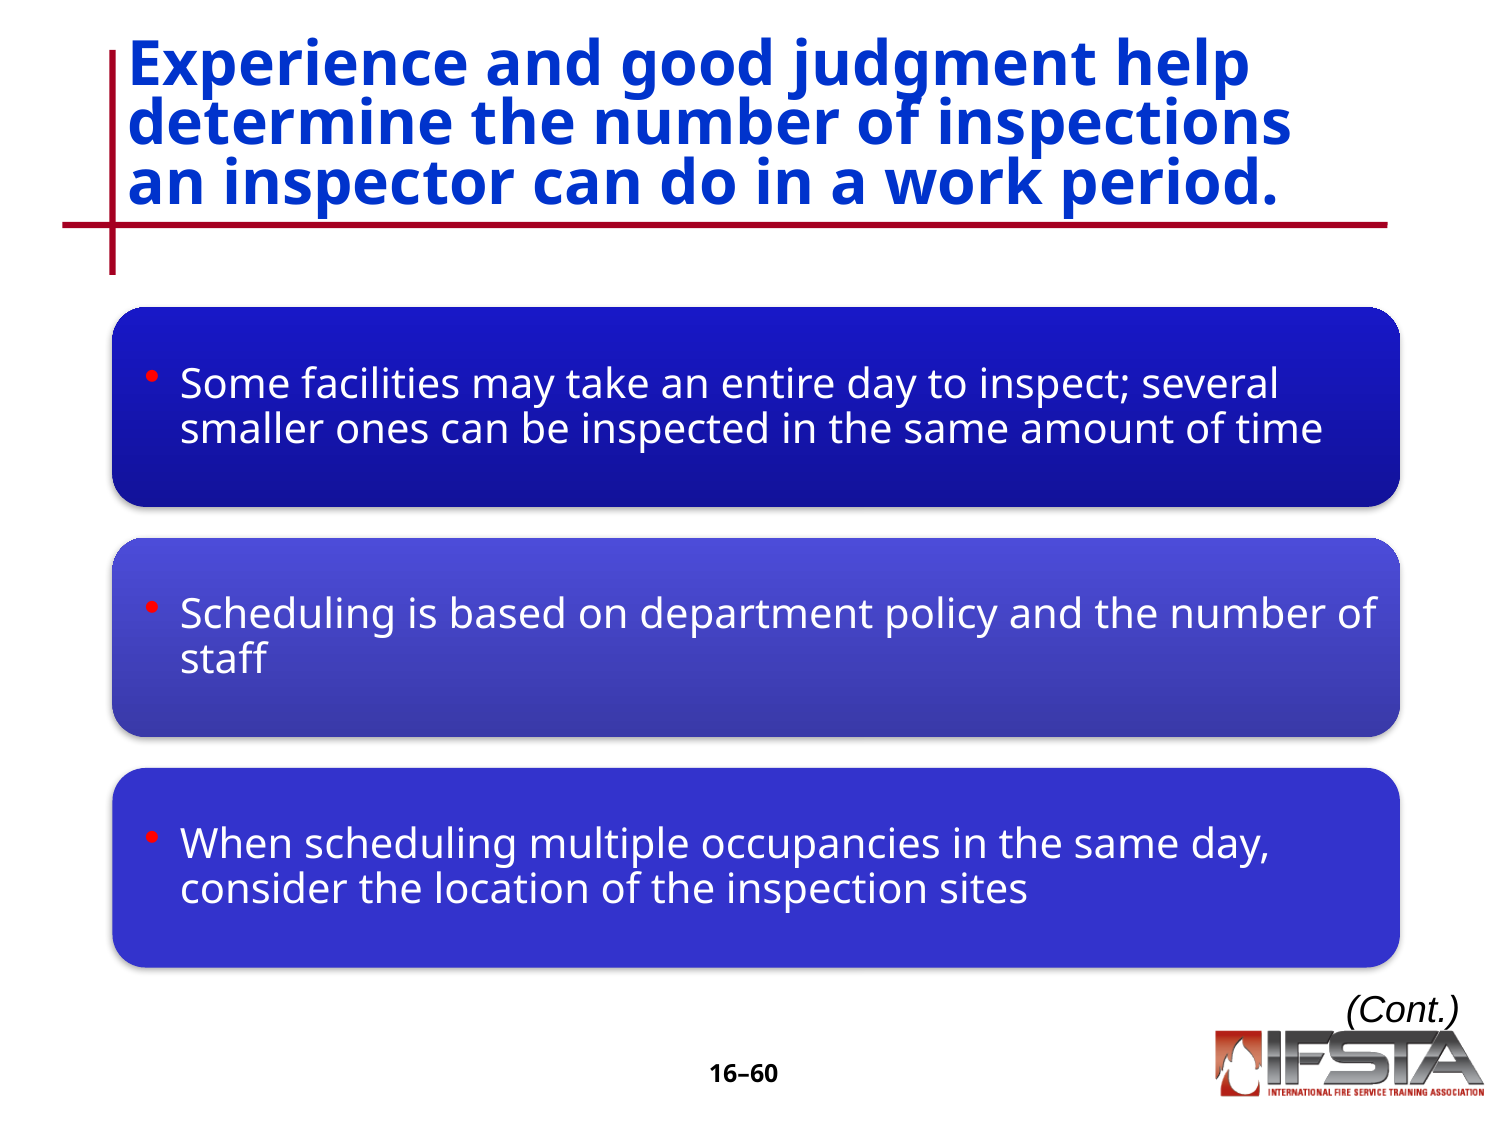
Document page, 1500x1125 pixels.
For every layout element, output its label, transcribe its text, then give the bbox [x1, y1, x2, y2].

picture [1215, 1030, 1485, 1099]
title Experience and good judgment help determine the number of inspections an inspector can do in a work period. [112, 29, 1400, 180]
text_box (Cont.) [1224, 977, 1475, 1038]
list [112, 262, 1401, 1013]
slide_number 16–59 [587, 1050, 900, 1125]
